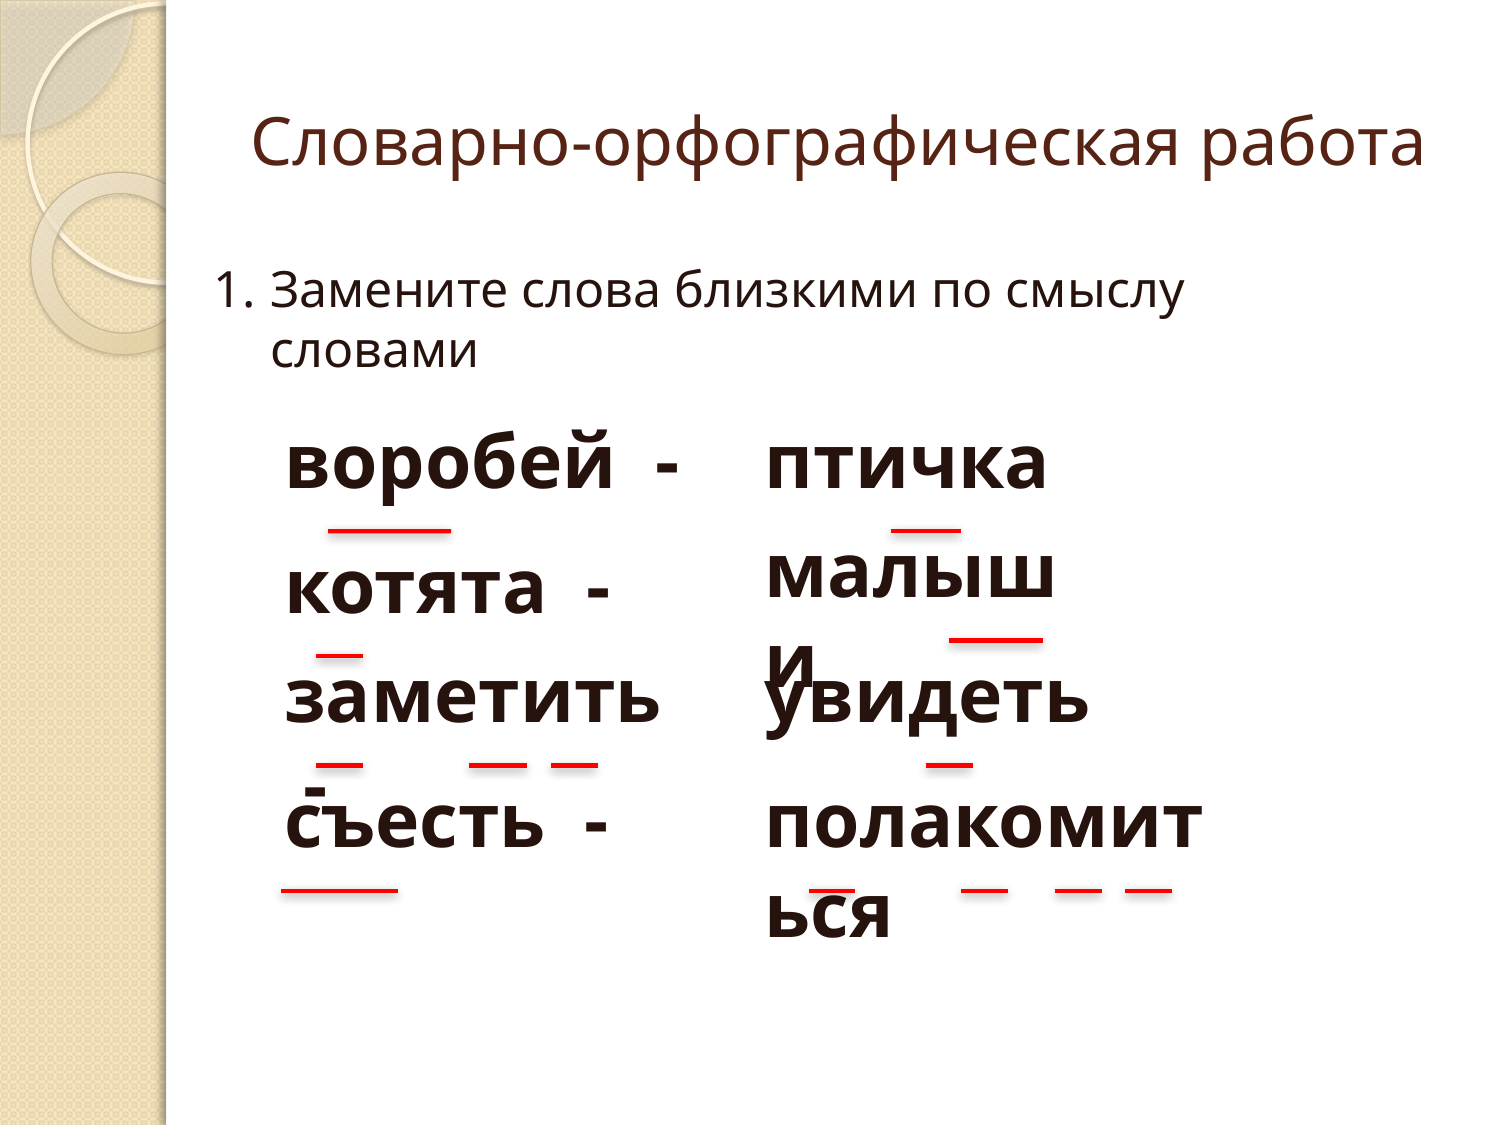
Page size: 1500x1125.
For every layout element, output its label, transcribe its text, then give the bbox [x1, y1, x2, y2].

text_box полакомиться [750, 764, 1254, 960]
text_box увидеть [749, 639, 1114, 745]
title Словарно-орфографическая работа [235, 45, 1466, 233]
text_box съесть - [269, 764, 633, 870]
text_box птичка [749, 406, 1114, 511]
text_box воробей - [269, 406, 703, 511]
text_box малыши [749, 515, 1114, 639]
text_box заметить - [269, 640, 680, 836]
text_box Замените слова близкими по смыслу словами [199, 249, 1418, 385]
text_box котята - [269, 531, 633, 636]
